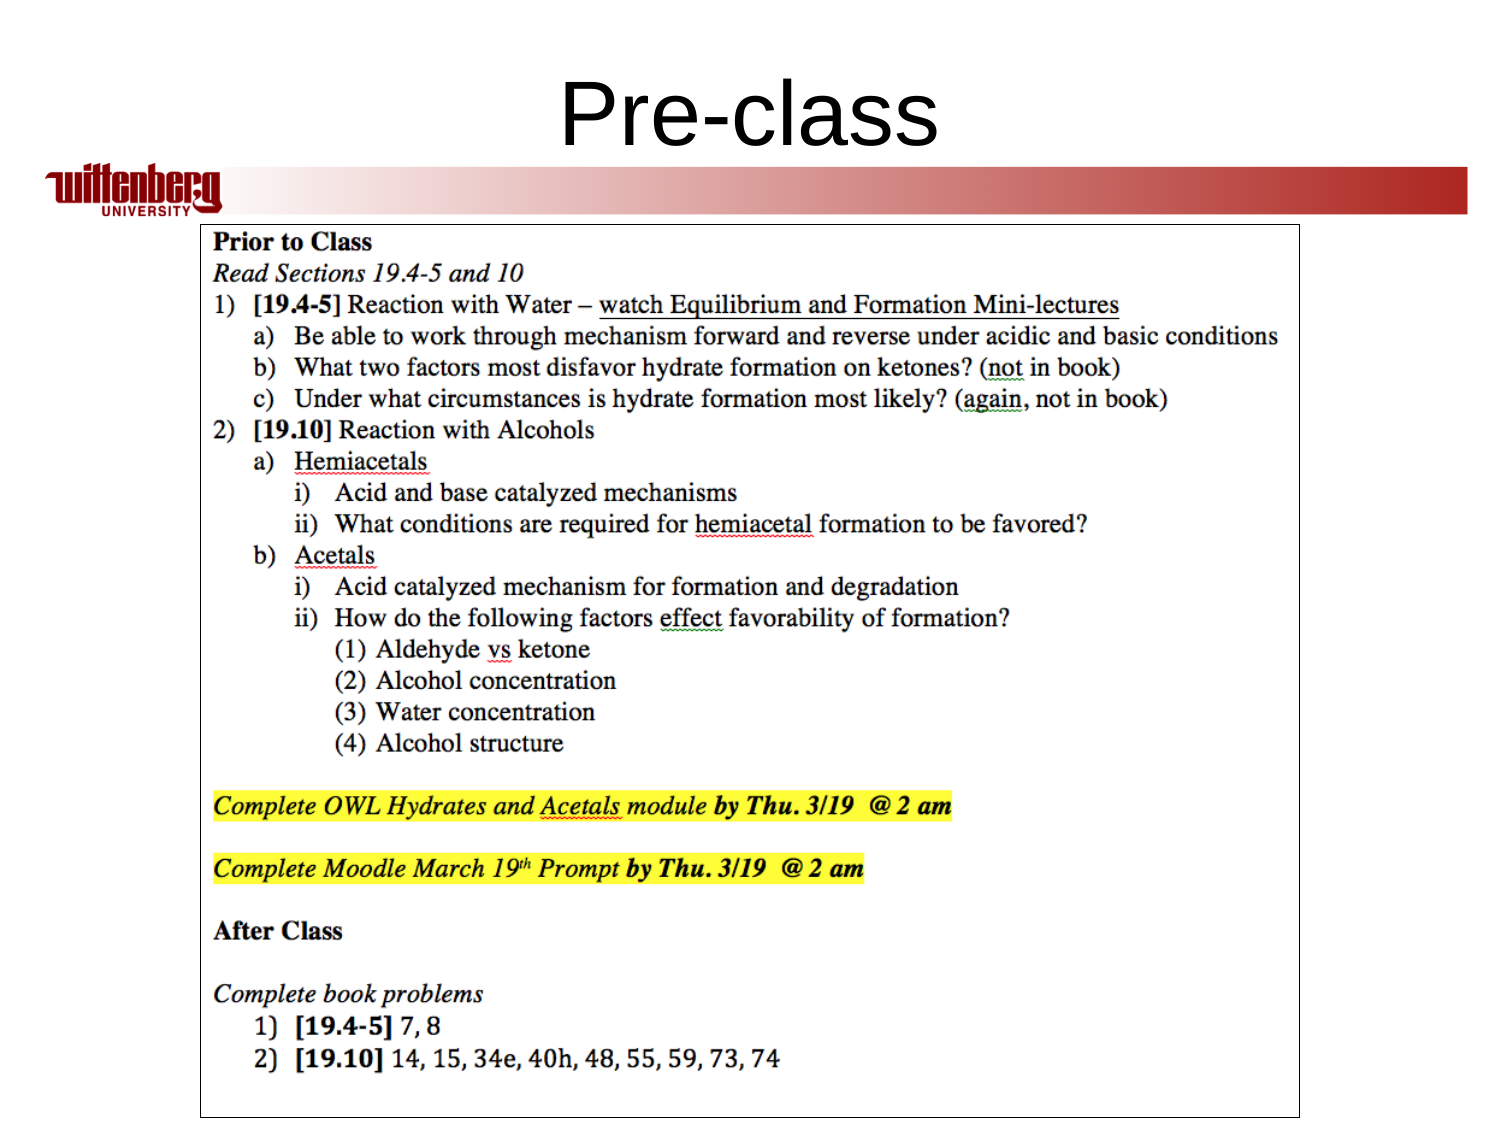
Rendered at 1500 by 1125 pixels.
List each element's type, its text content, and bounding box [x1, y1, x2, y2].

picture [0, 0, 1500, 1125]
title Pre-class [75, 50, 1425, 168]
